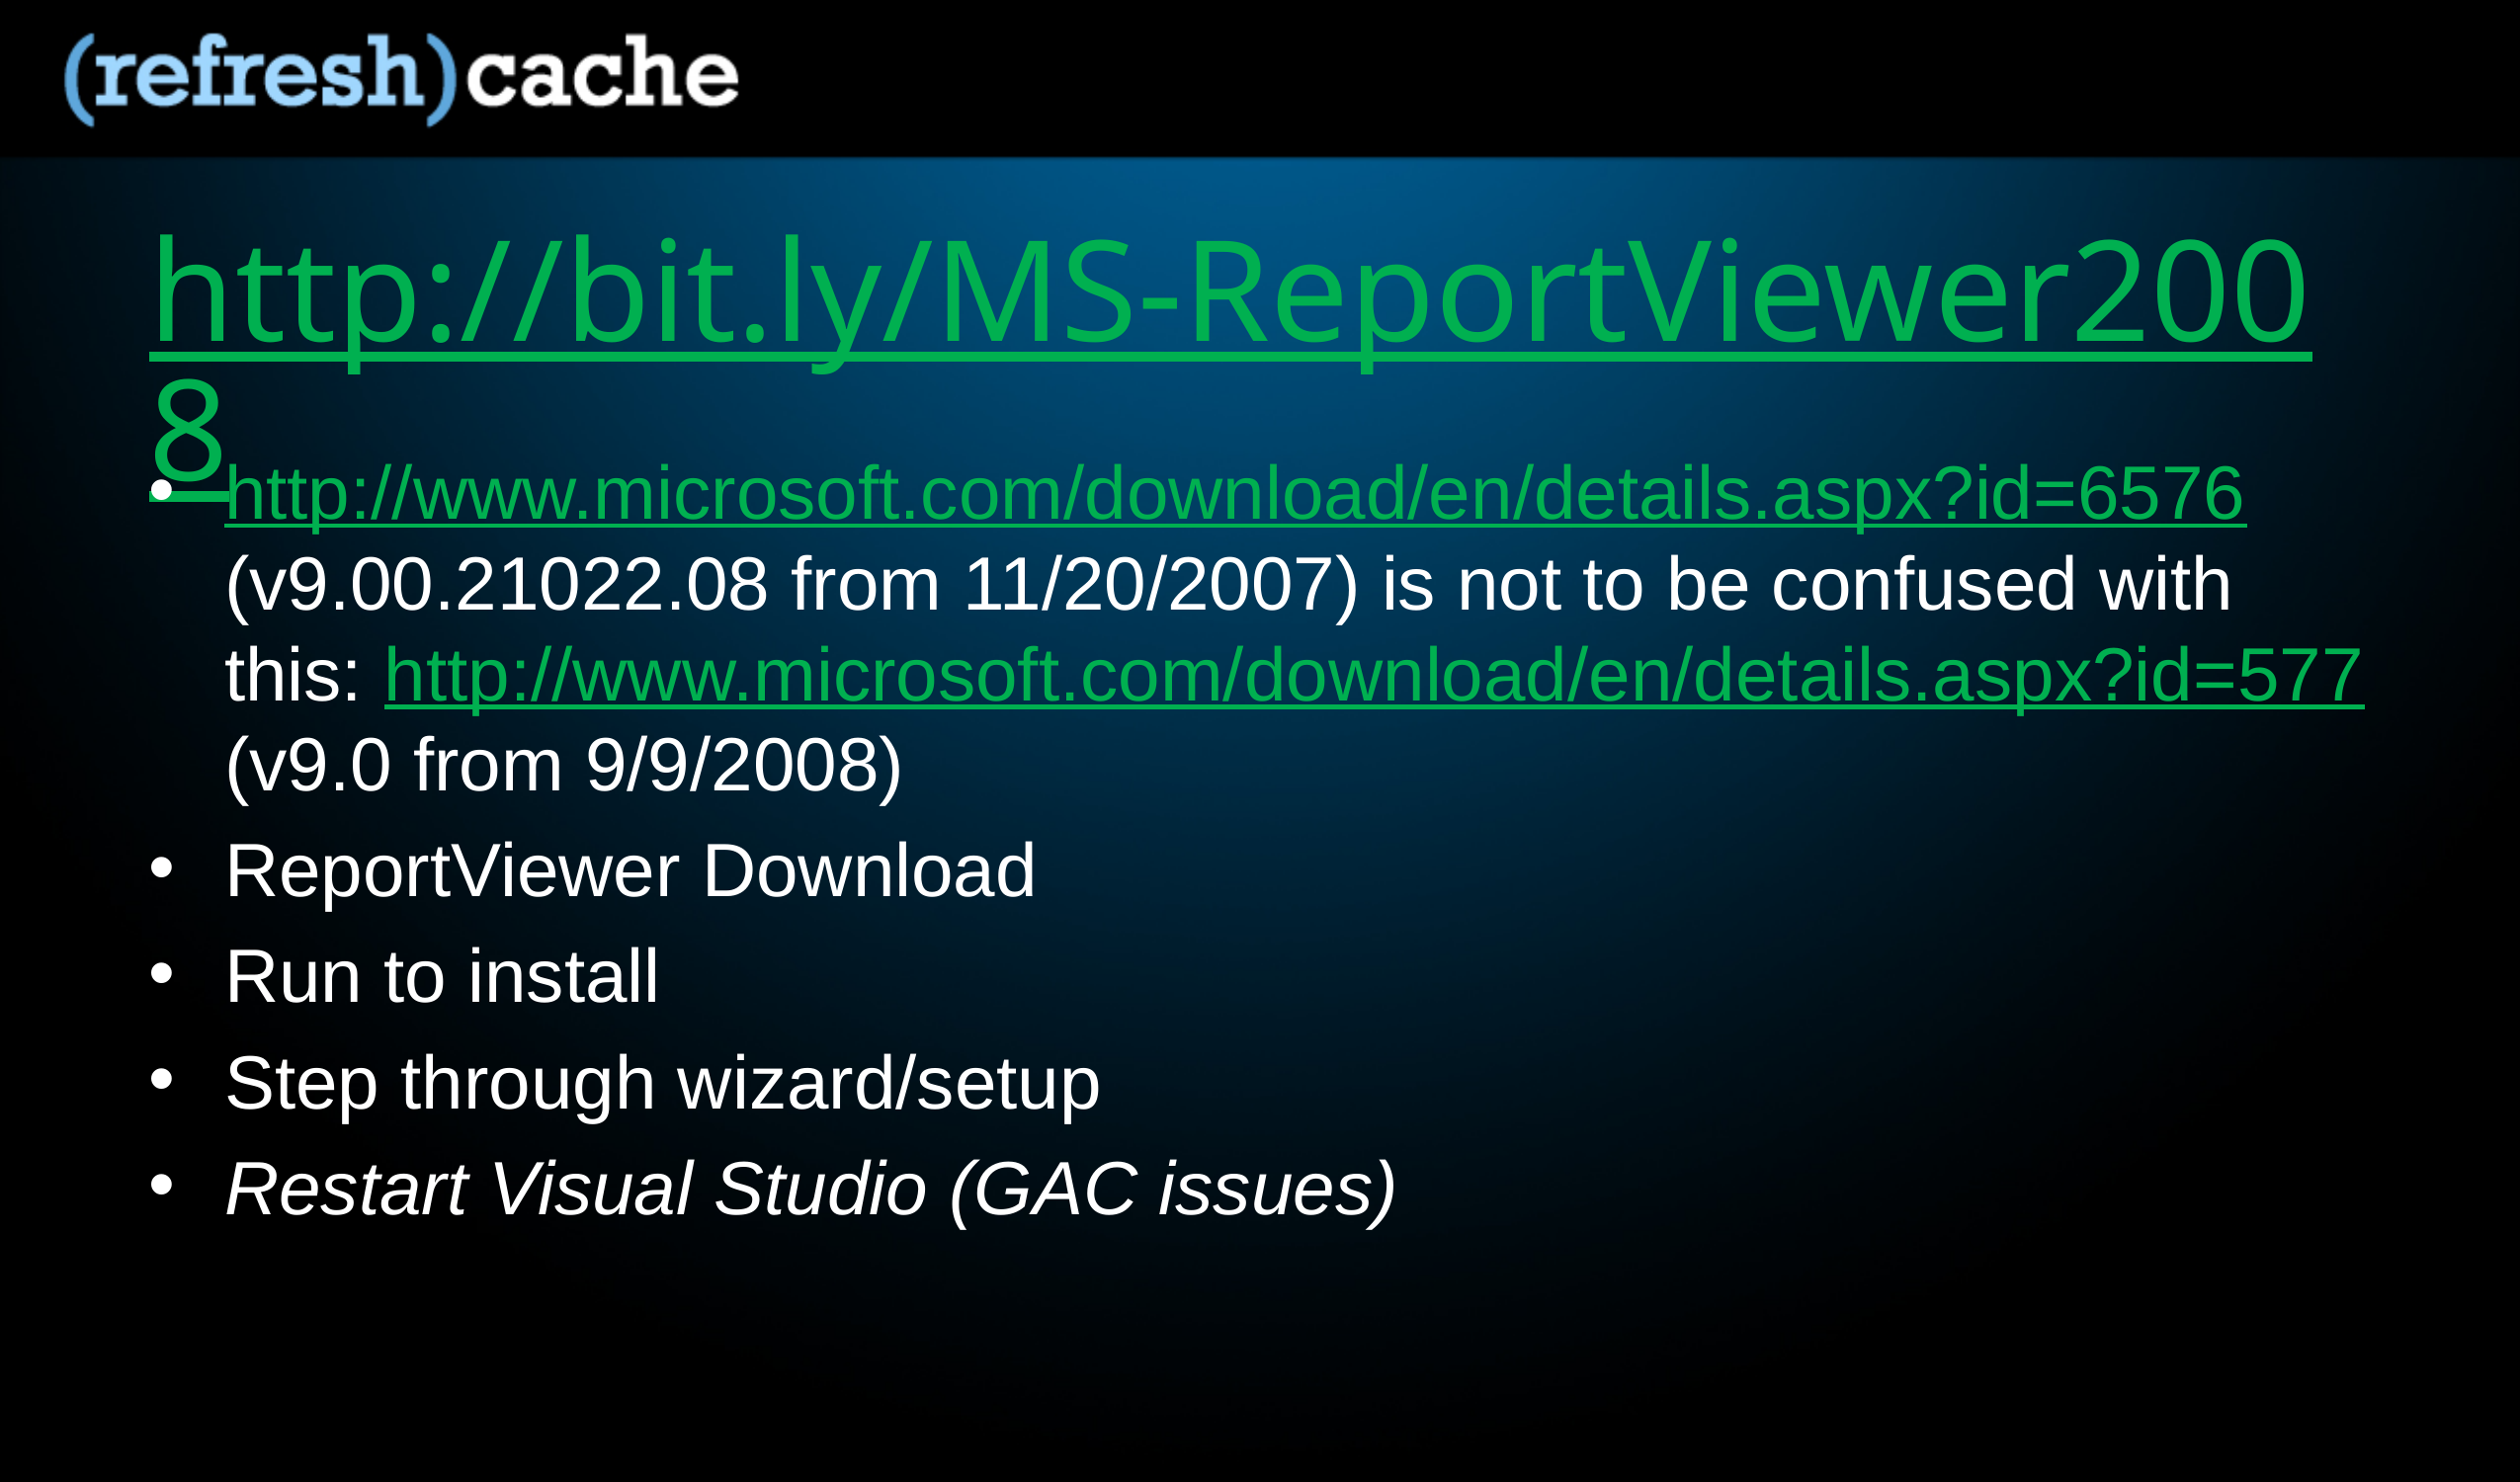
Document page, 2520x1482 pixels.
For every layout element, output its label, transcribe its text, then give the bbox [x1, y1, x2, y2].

title http://bit.ly/MS-ReportViewer2008 [126, 172, 2394, 420]
picture [0, 0, 2520, 1482]
list http://www.microsoft.com/download/en/details.aspx?id=6576 (v9.00.21022.08 from 11/20/2007) is not to be confused with this: http://www.microsoft.com/download/en/details.aspx?id=577 (v9.0 from 9/9/2008) ReportViewer Download Run to install Step through wizard/setup Restart Visual Studio (GAC issues) [126, 432, 2394, 1324]
